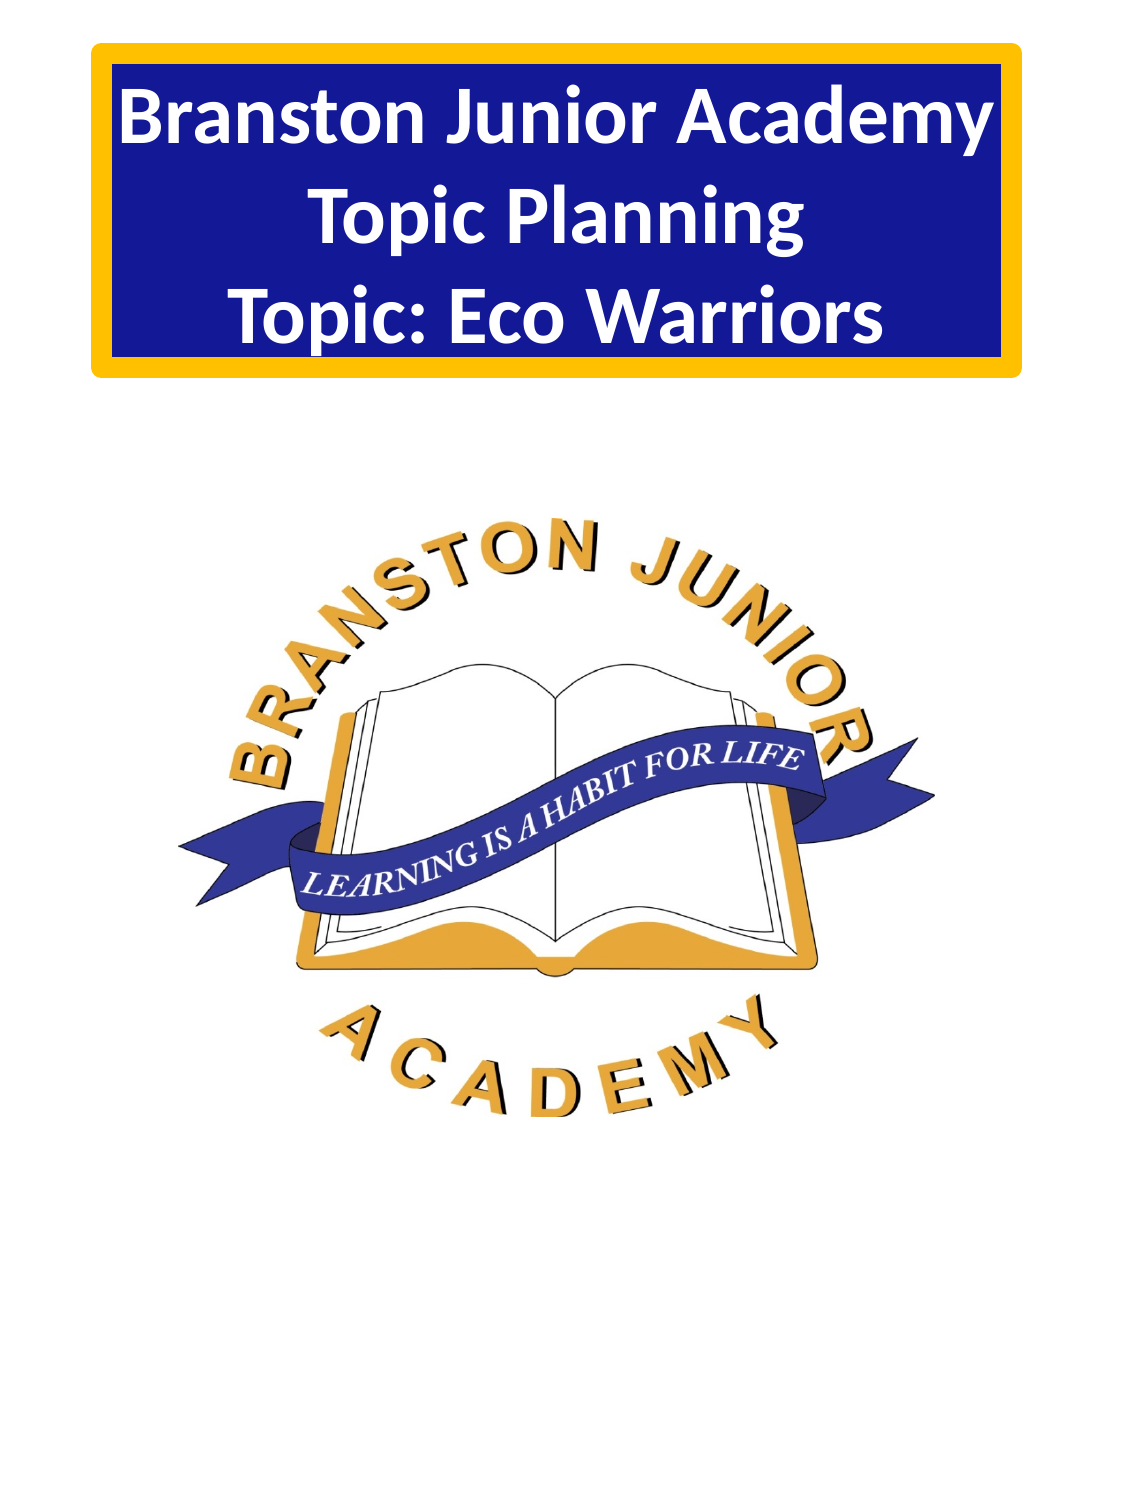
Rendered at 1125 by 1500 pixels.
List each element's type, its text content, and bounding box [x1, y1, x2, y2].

picture [178, 518, 935, 1117]
text_box Branston Junior Academy Topic Planning Topic: Eco Warriors [101, 53, 1012, 368]
